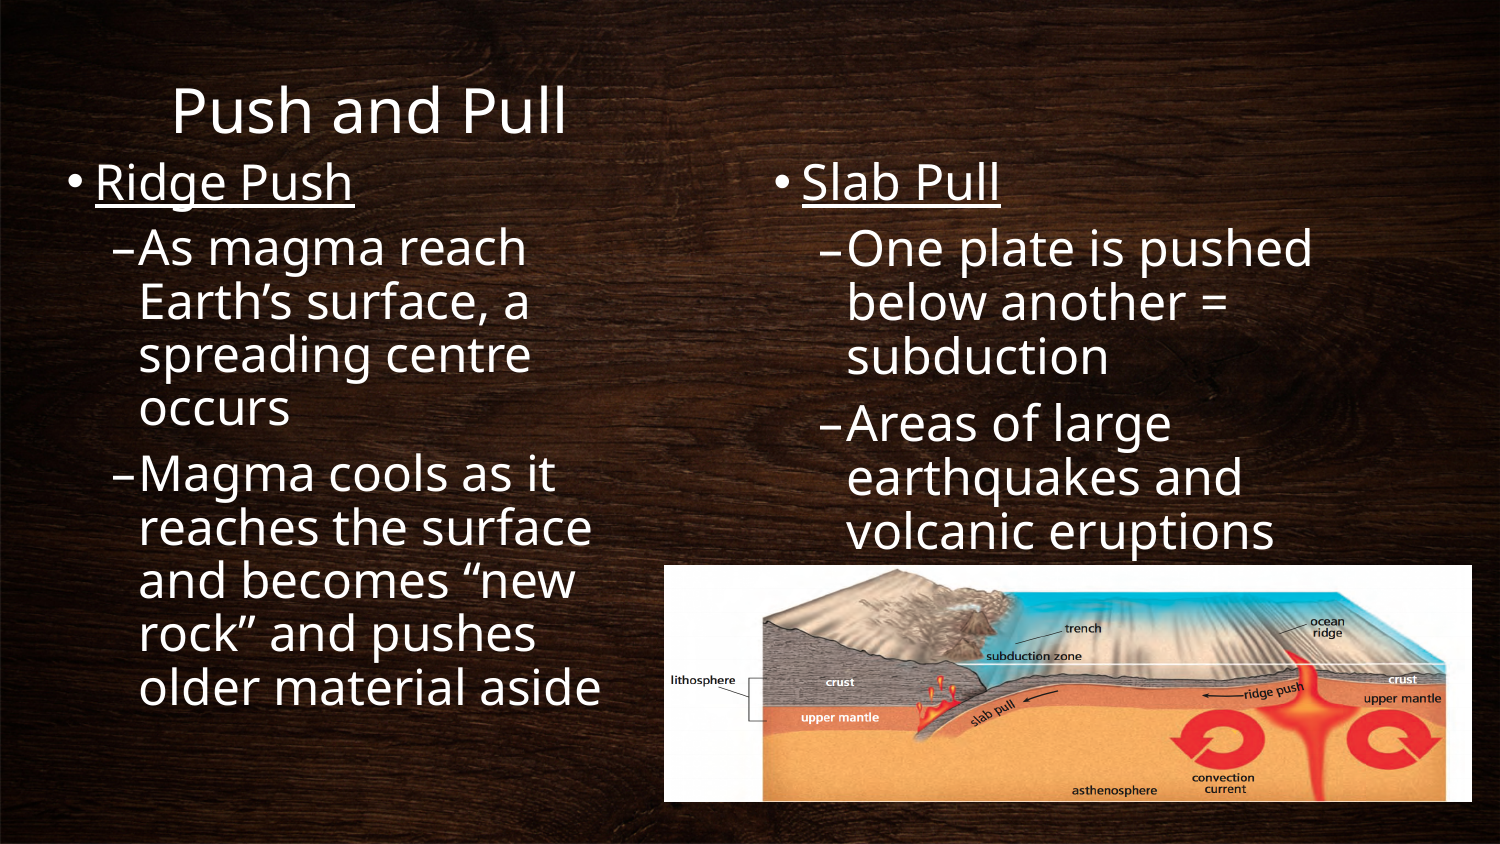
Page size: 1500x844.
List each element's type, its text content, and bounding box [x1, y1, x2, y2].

list Slab Pull One plate is pushed below another = subduction Areas of large earthquakes and volcanic eruptions [762, 151, 1446, 561]
list Ridge Push As magma reach Earth’s surface, a spreading centre occurs Magma cools as it reaches the surface and becomes “new rock” and pushes older material aside [55, 151, 665, 725]
picture [0, 0, 1500, 844]
title Push and Pull [159, 46, 1341, 152]
